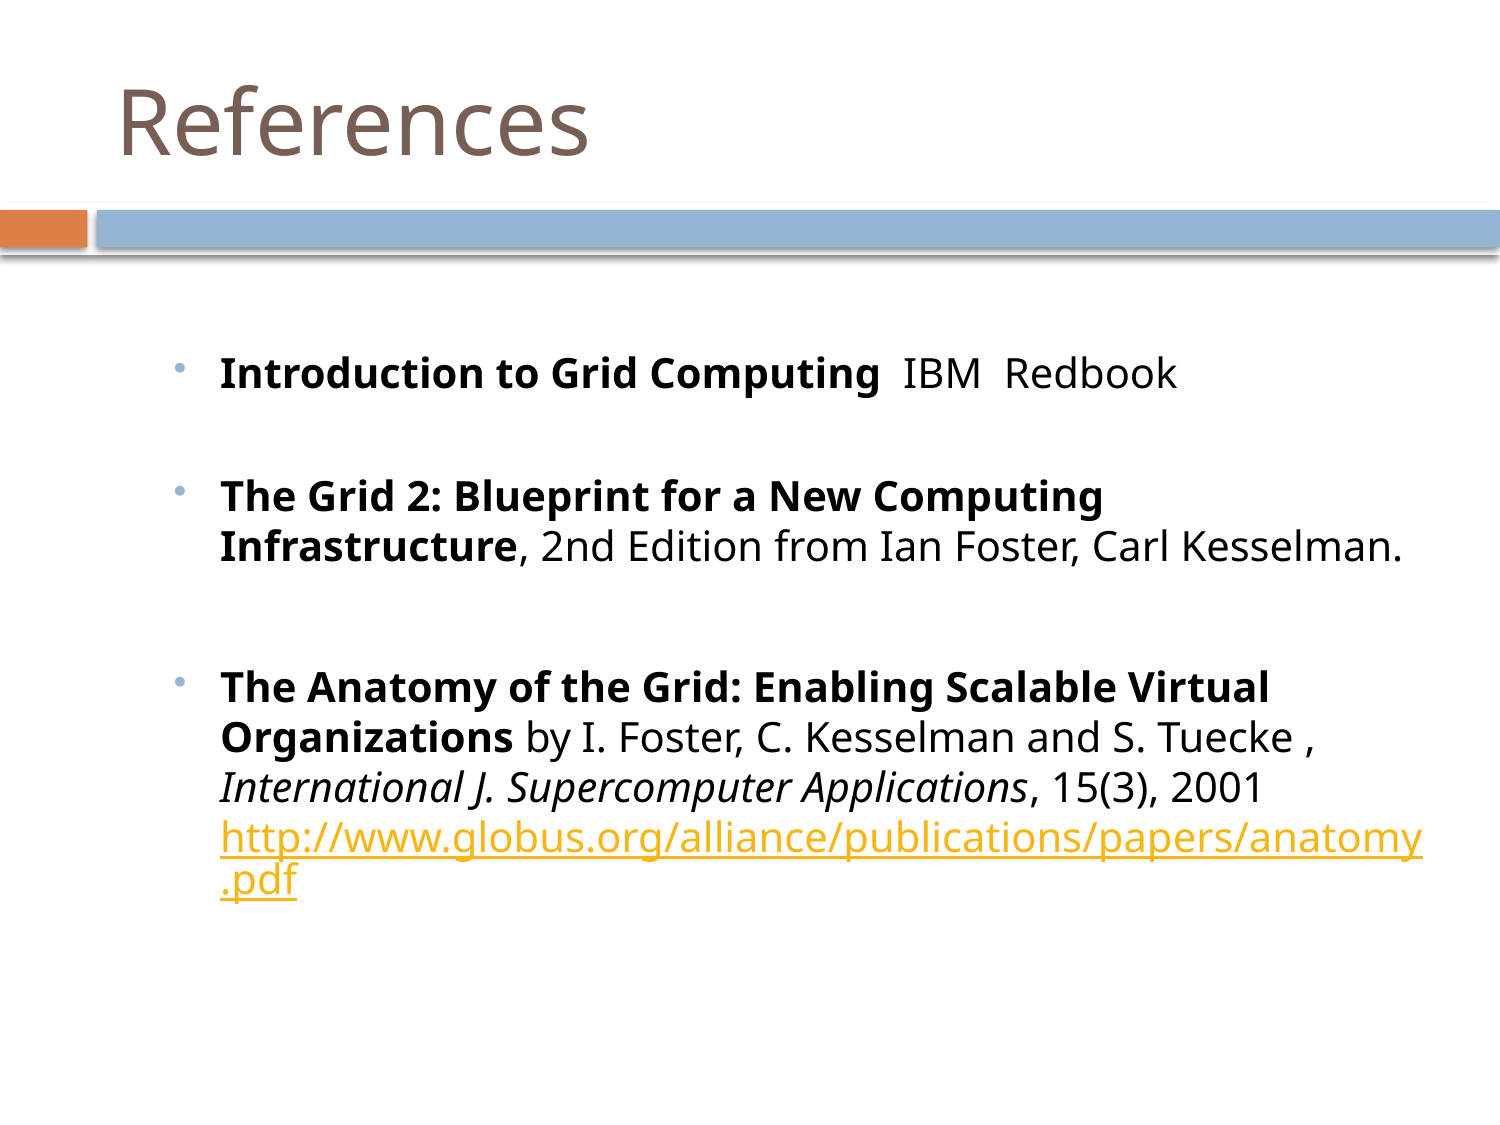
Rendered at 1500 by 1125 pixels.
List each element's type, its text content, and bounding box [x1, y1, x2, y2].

title References [100, 37, 1438, 200]
list Introduction to Grid Computing IBM Redbook The Grid 2: Blueprint for a New Computing Infrastructure, 2nd Edition from Ian Foster, Carl Kesselman. The Anatomy of the Grid: Enabling Scalable Virtual Organizations by I. Foster, C. Kesselman and S. Tuecke , International J. Supercomputer Applications, 15(3), 2001 http://www.globus.org/alliance/publications/papers/anatomy.pdf [100, 262, 1438, 1000]
